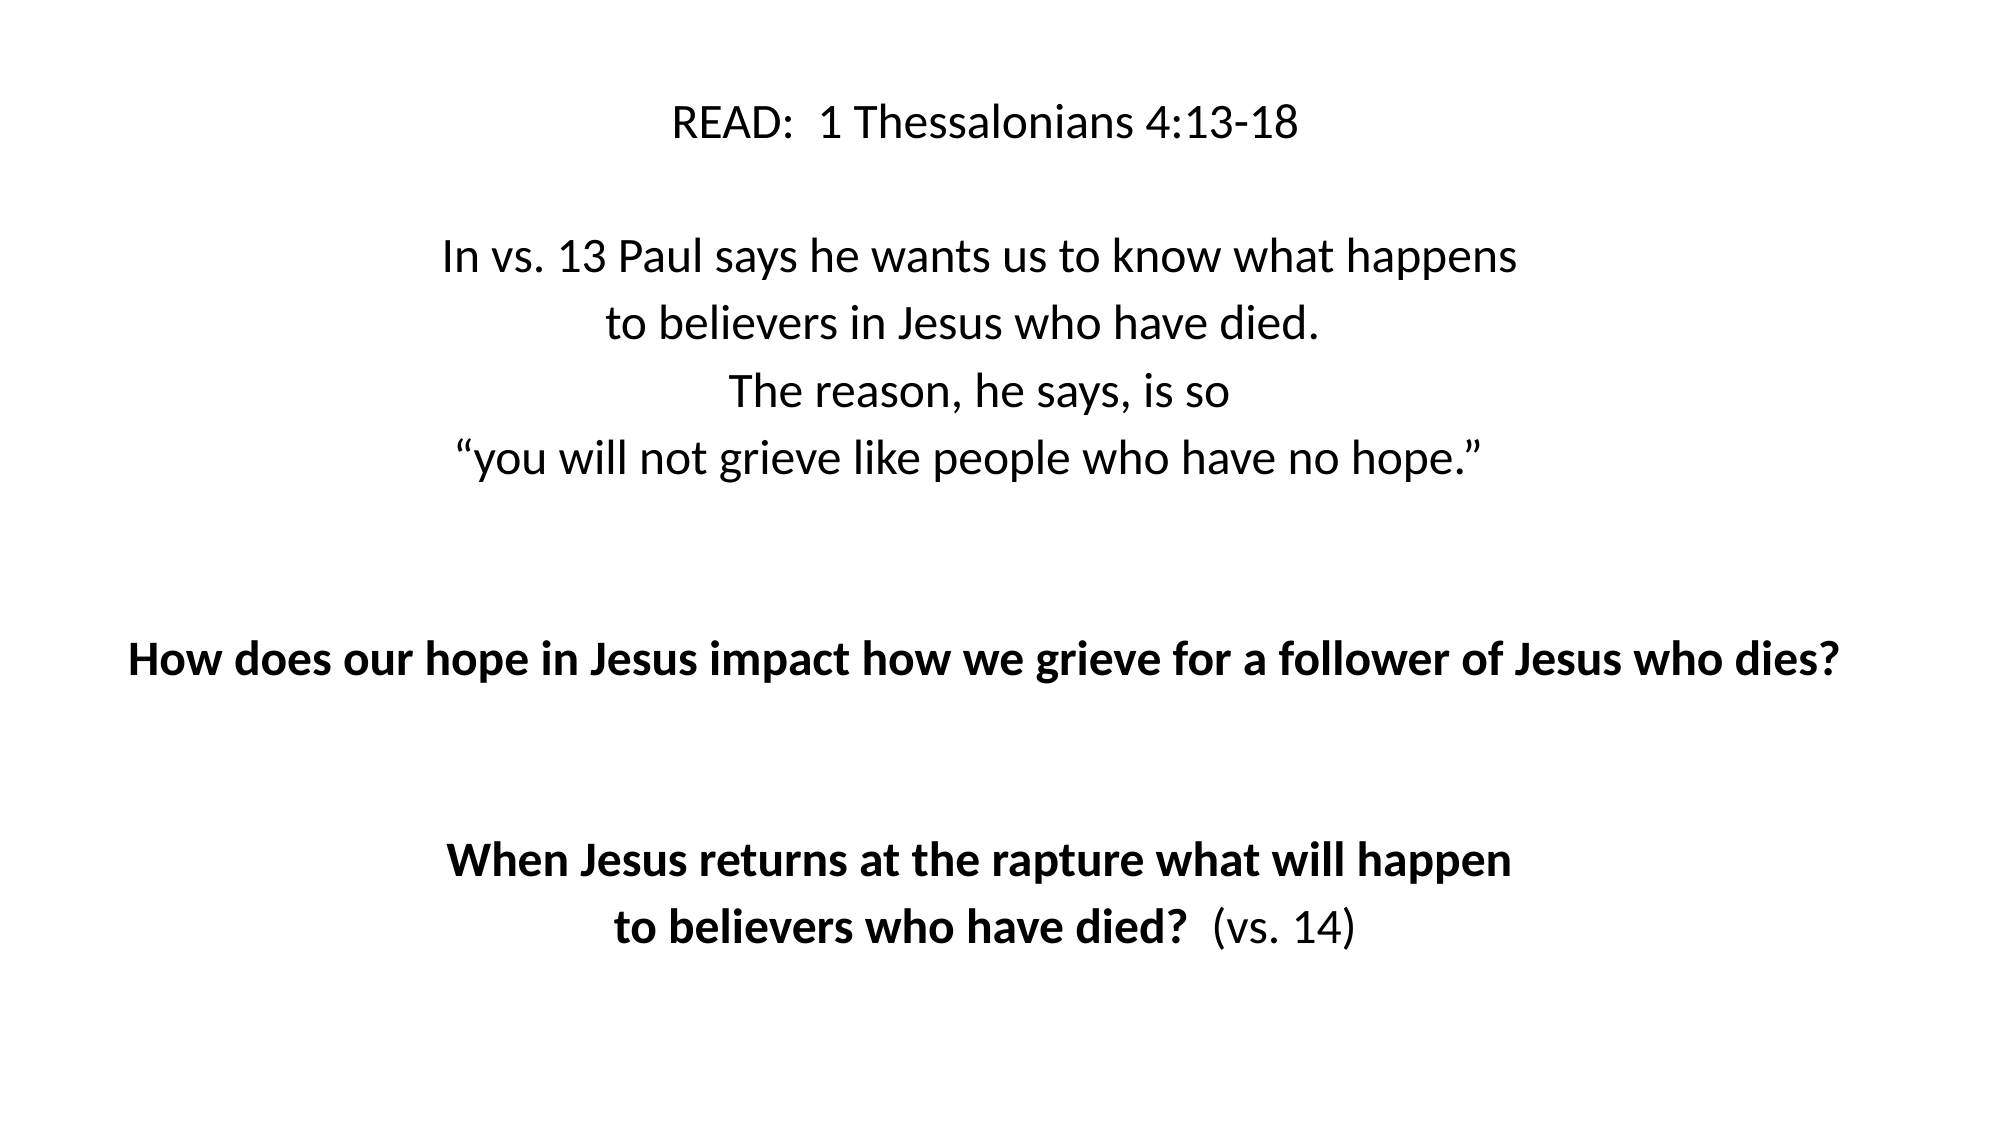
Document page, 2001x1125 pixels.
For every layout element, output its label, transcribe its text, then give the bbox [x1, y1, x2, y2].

list READ: 1 Thessalonians 4:13-18 In vs. 13 Paul says he wants us to know what happens to believers in Jesus who have died. The reason, he says, is so “you will not grieve like people who have no hope.” How does our hope in Jesus impact how we grieve for a follower of Jesus who dies? When Jesus returns at the rapture what will happen to believers who have died? (vs. 14) [24, 88, 1946, 1078]
